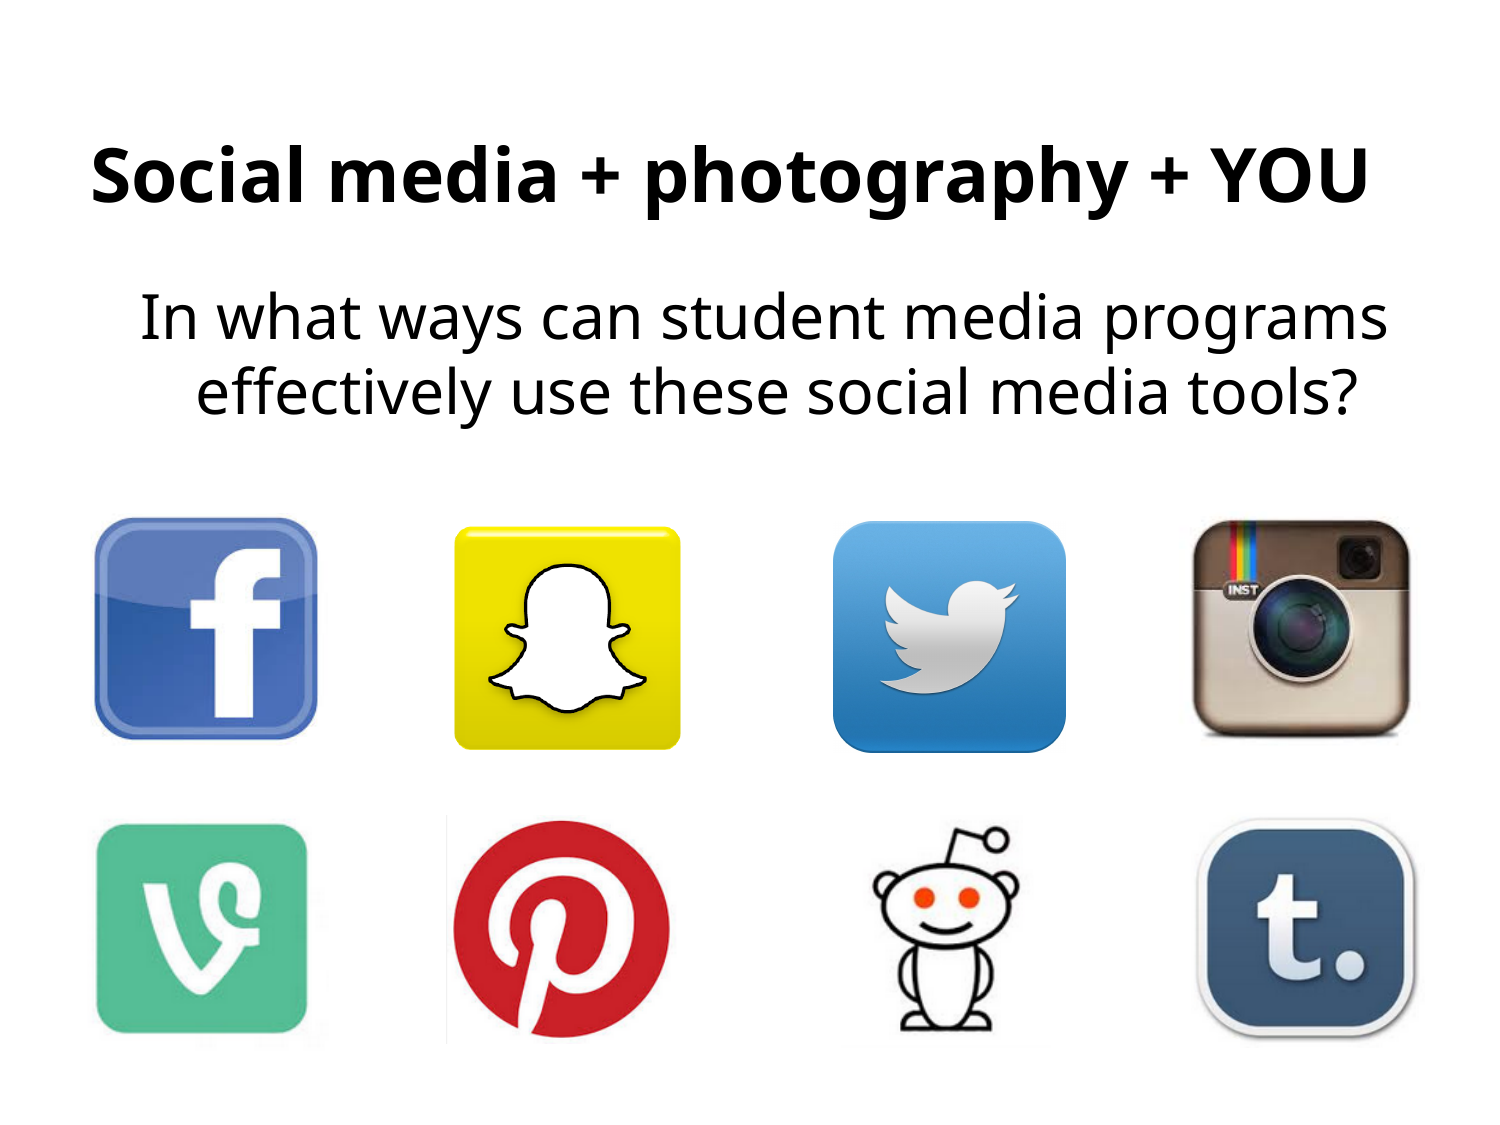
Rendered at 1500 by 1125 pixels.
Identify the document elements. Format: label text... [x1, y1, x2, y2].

picture [1190, 811, 1426, 1048]
picture [86, 512, 333, 746]
picture [445, 815, 677, 1044]
picture [447, 523, 694, 756]
title Social media + photography + YOU [75, 45, 1425, 233]
picture [77, 808, 330, 1051]
picture [1178, 511, 1426, 748]
picture [833, 520, 1066, 754]
picture [841, 810, 1052, 1049]
list In what ways can student media programs effectively use these social media tools? [75, 262, 1425, 1078]
